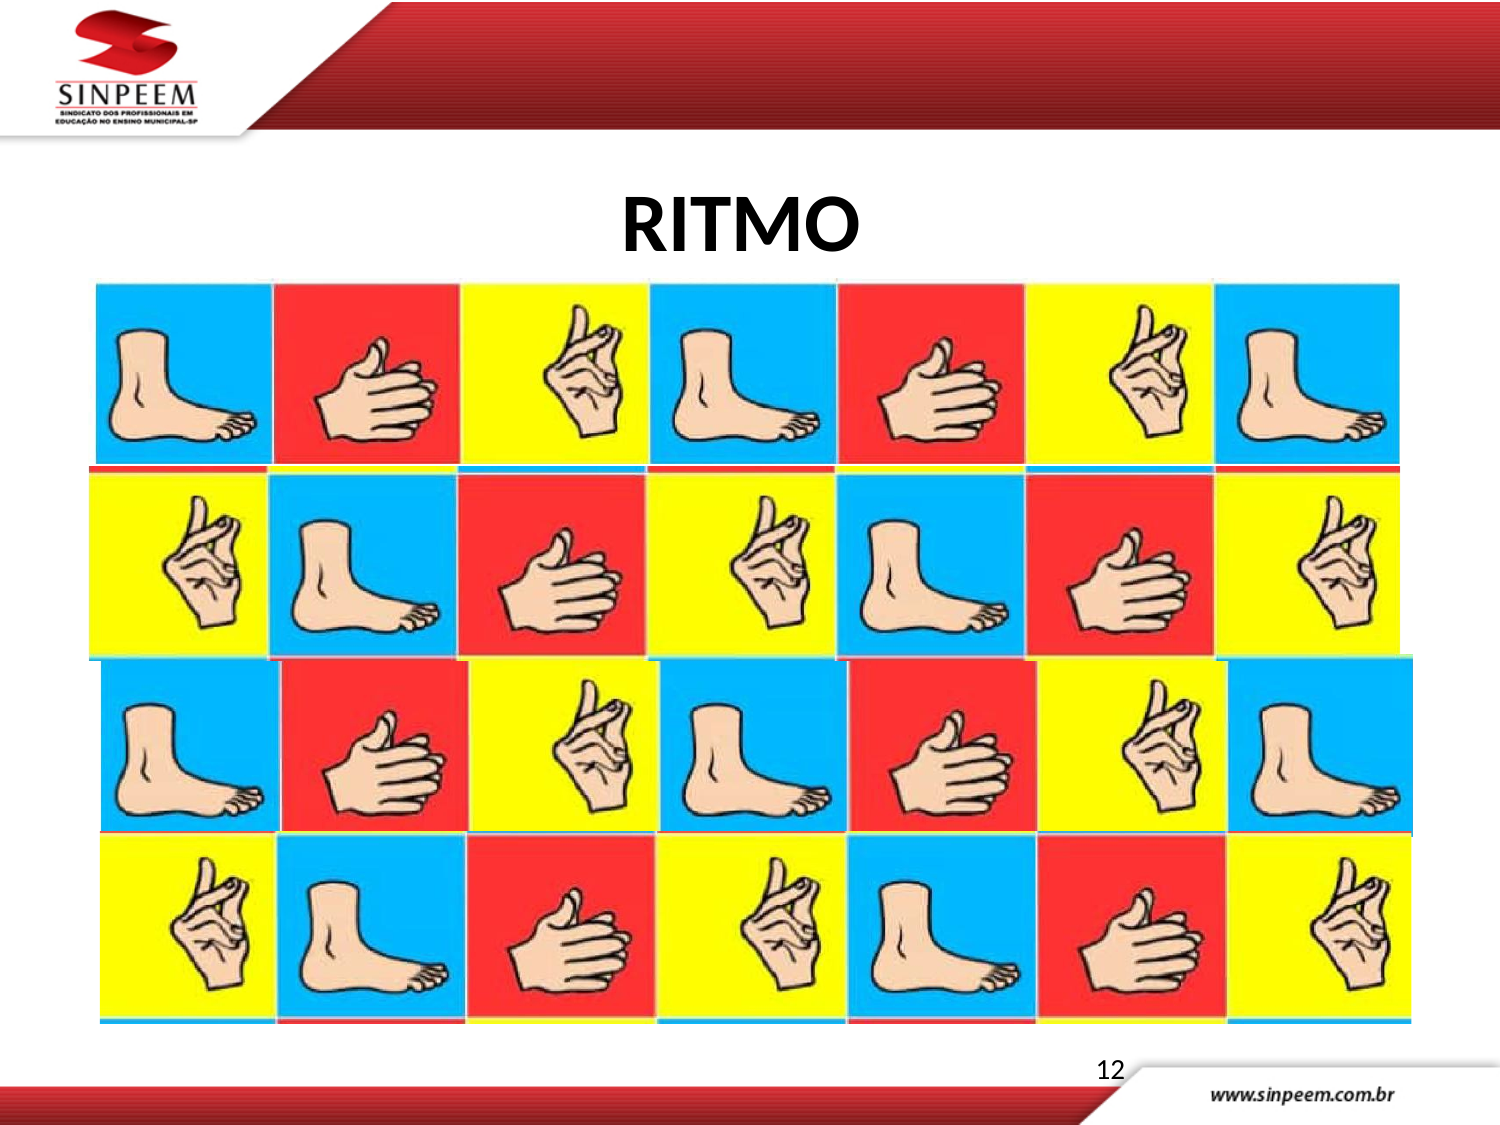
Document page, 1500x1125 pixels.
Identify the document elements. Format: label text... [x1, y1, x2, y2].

slide_number 12 [1080, 1042, 1431, 1103]
picture [0, 1053, 1500, 1125]
picture [0, 2, 1500, 149]
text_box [88, 278, 1414, 1024]
text_box RITMO [88, 160, 1394, 276]
